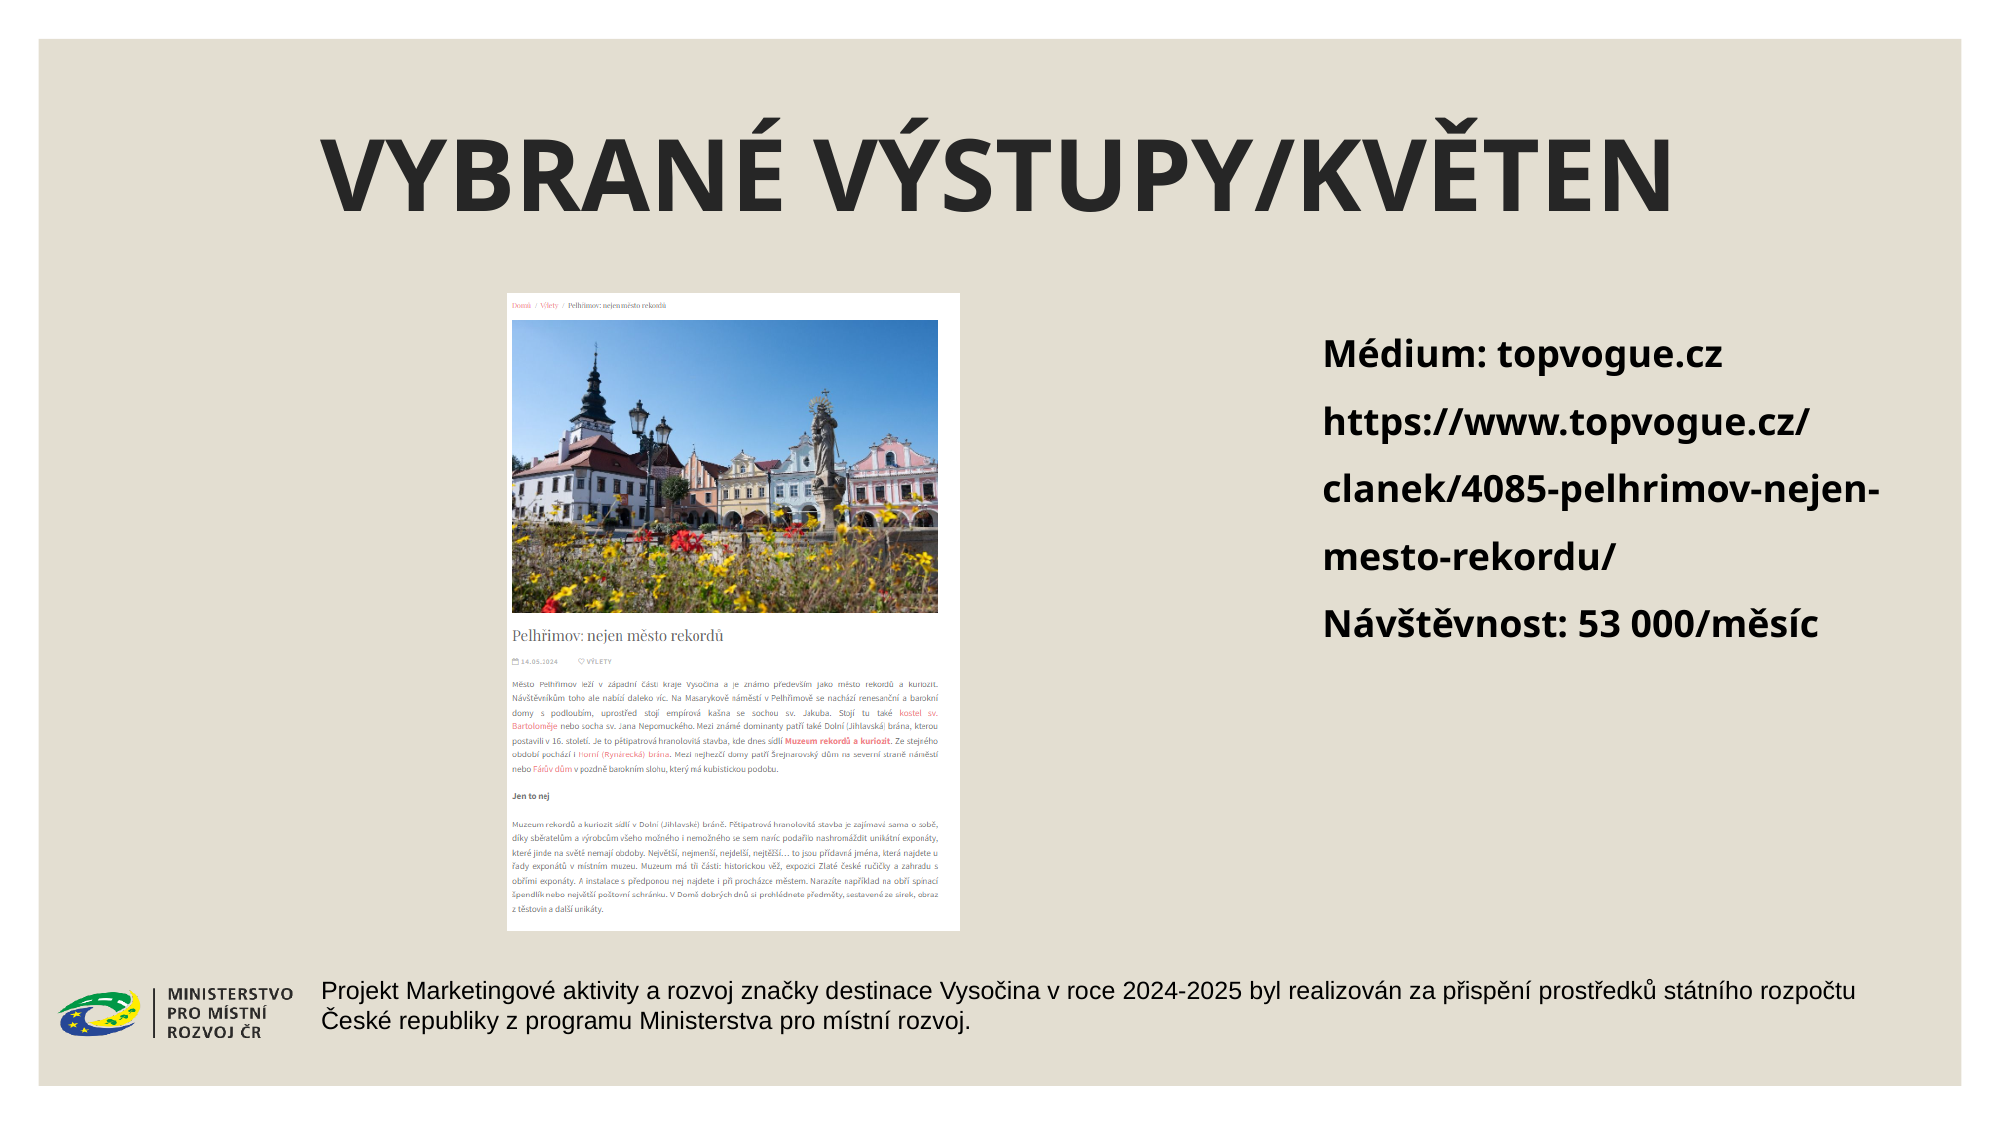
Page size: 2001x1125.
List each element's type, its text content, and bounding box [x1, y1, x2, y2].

picture [43, 976, 307, 1050]
title VYBRANÉ VÝSTUPY/KVĚTEN [174, 66, 1825, 292]
text_box Projekt Marketingové aktivity a rozvoj značky destinace Vysočina v roce 2024-2025 byl realizován za přispění prostředků státního rozpočtu České republiky z programu Ministerstva pro místní rozvoj. [306, 967, 1945, 1042]
text_box Médium: topvogue.cz https://www.topvogue.cz/clanek/4085-pelhrimov-nejen-mesto-rekordu/ Návštěvnost: 53 000/měsíc [1307, 300, 1913, 653]
picture [507, 293, 960, 931]
